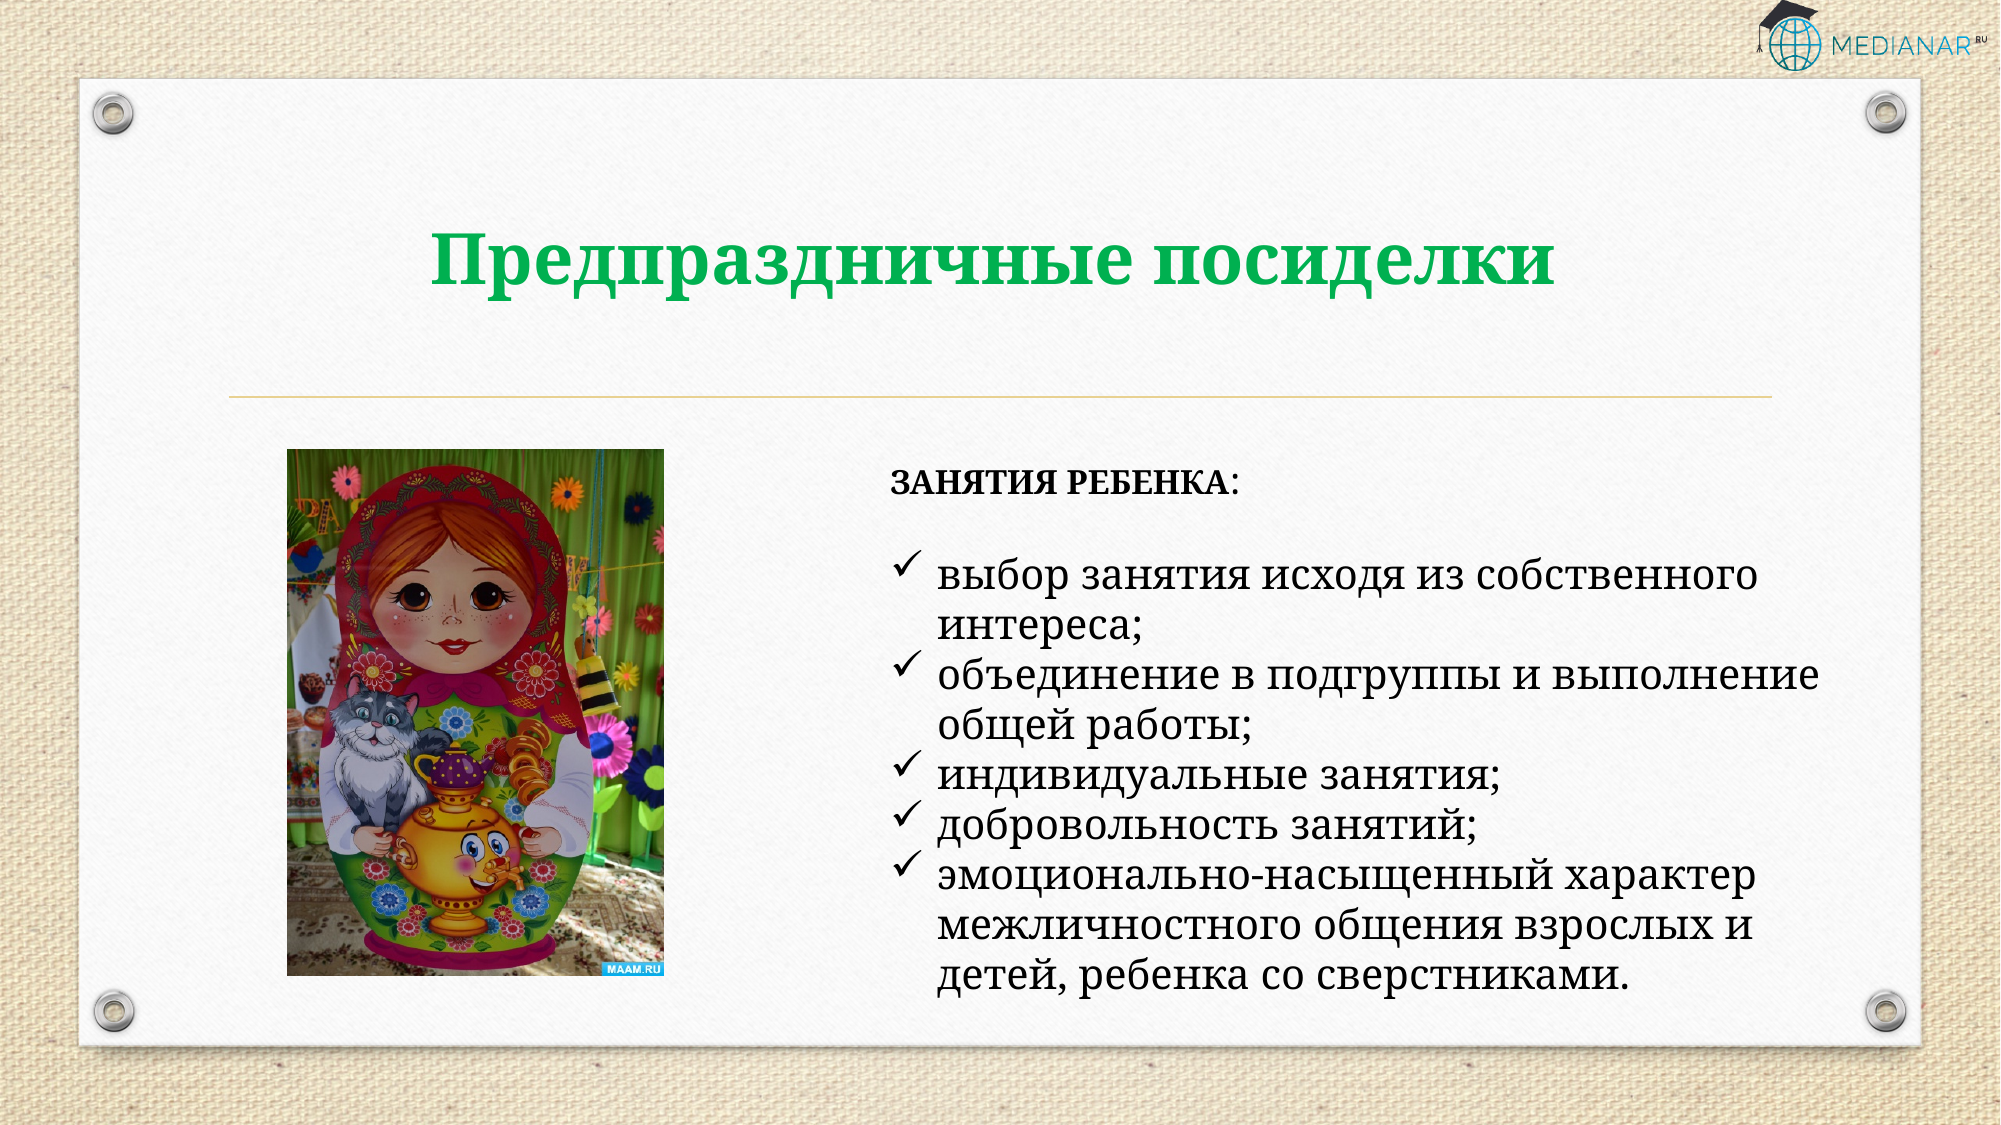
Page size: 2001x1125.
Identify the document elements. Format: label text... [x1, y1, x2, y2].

picture [0, 0, 2001, 1125]
text_box ЗАНЯТИЯ РЕБЕНКА: выбор занятия исходя из собственного интереса; объединение в подгруппы и выполнение общей работы; индивидуальные занятия; добровольность занятий; эмоционально-насыщенный характер межличностного общения взрослых и детей, ребенка со сверстниками. [874, 449, 1853, 1006]
text_box Предпраздничные посиделки [140, 206, 1847, 307]
